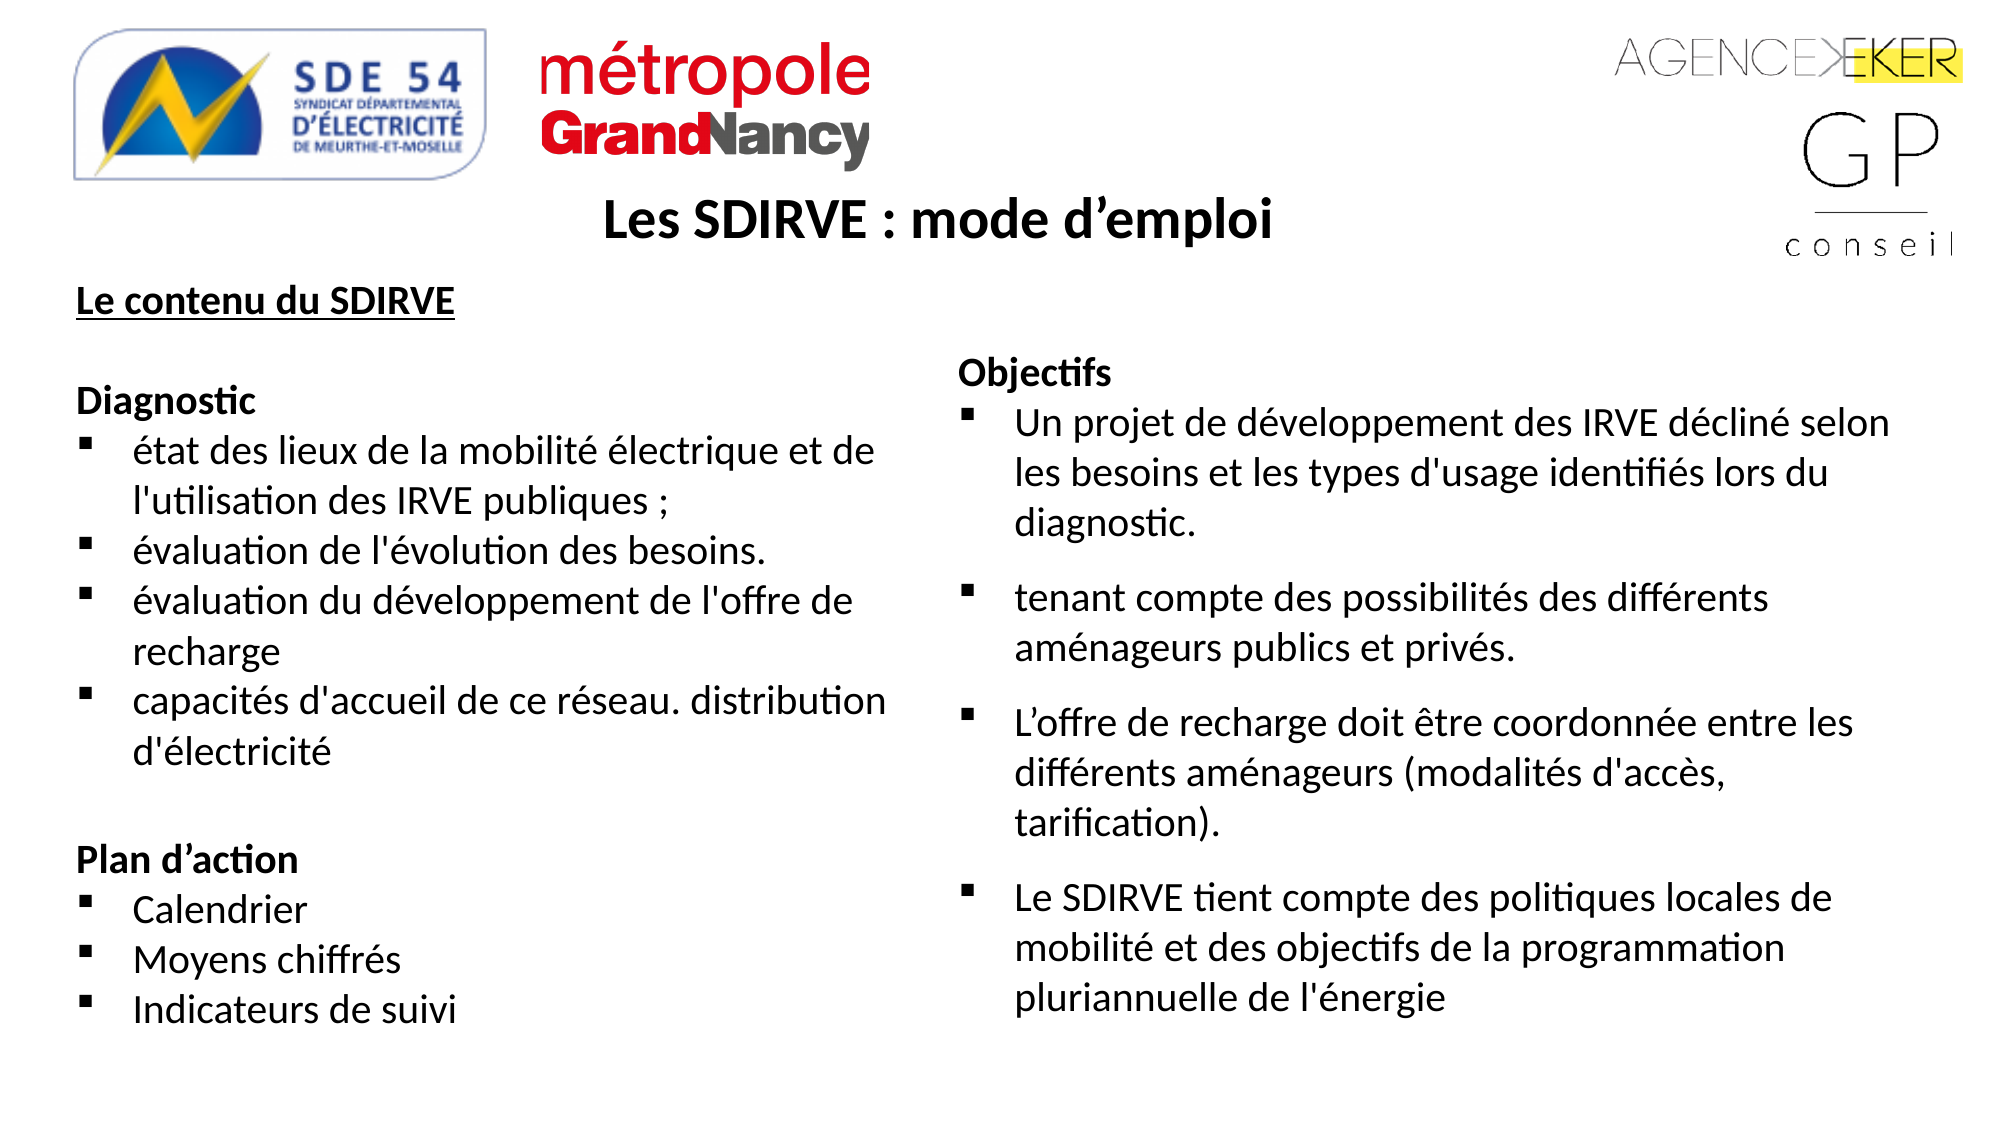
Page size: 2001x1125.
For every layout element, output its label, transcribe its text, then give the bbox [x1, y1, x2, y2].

picture [531, 30, 878, 177]
picture [1786, 112, 1952, 256]
text_box Plan d’action Calendrier Moyens chiffrés Indicateurs de suivi [61, 774, 1063, 1040]
text_box Le contenu du SDIRVE Diagnostic état des lieux de la mobilité électrique et de l'utilisation des IRVE publiques ; évaluation de l'évolution des besoins. évaluation du développement de l'offre de recharge capacités d'accueil de ce réseau. distribution d'électricité [61, 265, 982, 774]
text_box Les SDIRVE : mode d’emploi [588, 172, 1657, 258]
picture [72, 25, 489, 185]
picture [1610, 31, 1963, 83]
text_box Objectifs Un projet de développement des IRVE décliné selon les besoins et les types d'usage identifiés lors du diagnostic. tenant compte des possibilités des différents aménageurs publics et privés. L’offre de recharge doit être coordonnée entre les différents aménageurs (modalités d'accès, tarification). Le SDIRVE tient compte des politiques locales de mobilité et des objectifs de la programmation pluriannuelle de l'énergie [943, 337, 1945, 1028]
